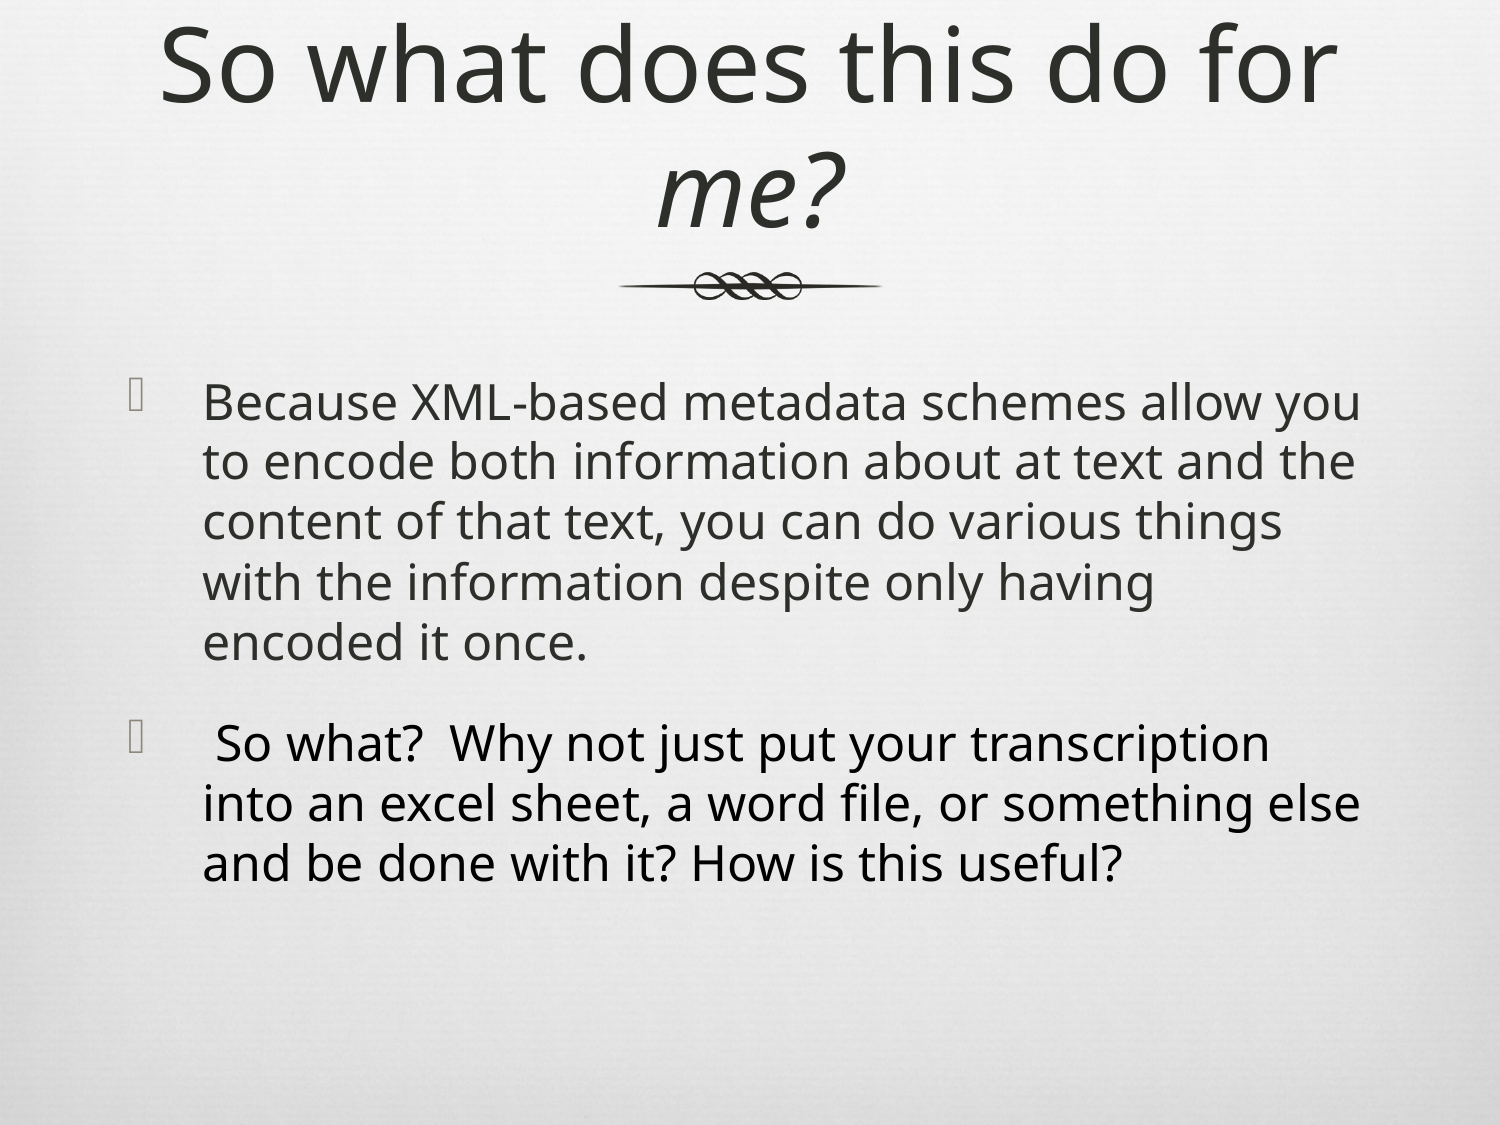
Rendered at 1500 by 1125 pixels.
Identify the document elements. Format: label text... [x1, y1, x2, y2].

picture [615, 272, 885, 300]
list Because XML-based metadata schemes allow you to encode both information about at text and the content of that text, you can do various things with the information despite only having encoded it once. So what? Why not just put your transcription into an excel sheet, a word file, or something else and be done with it? How is this useful? [112, 362, 1388, 963]
title So what does this do for me? [112, 11, 1388, 236]
